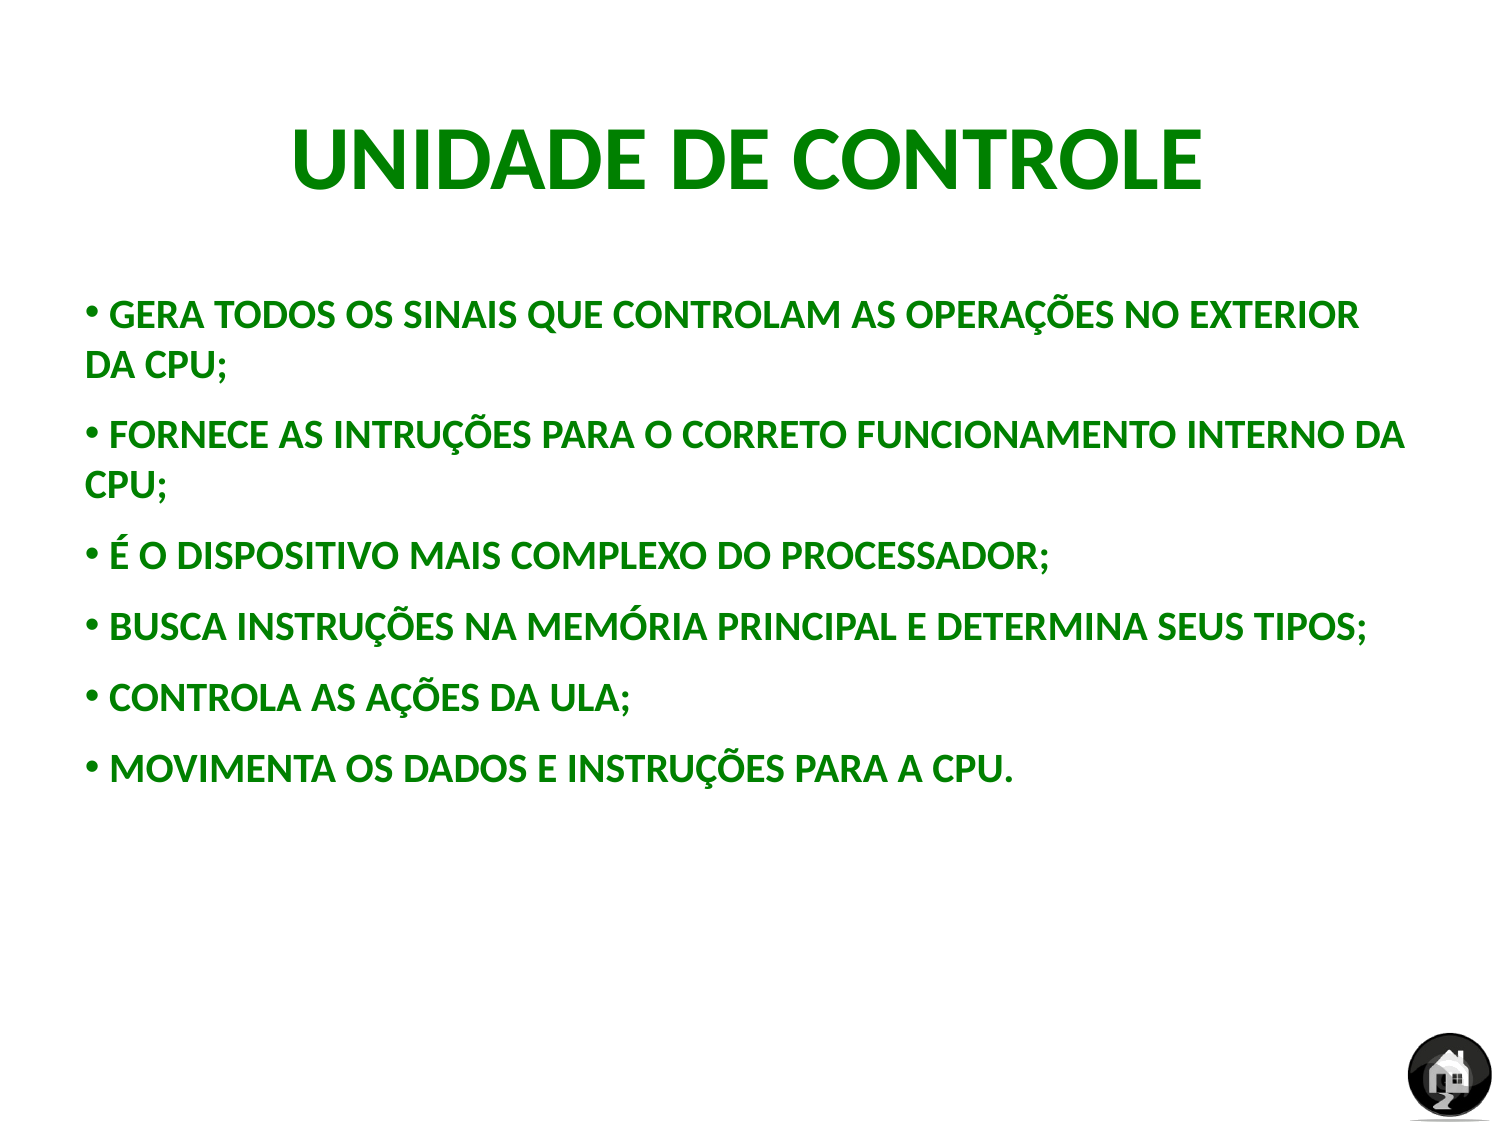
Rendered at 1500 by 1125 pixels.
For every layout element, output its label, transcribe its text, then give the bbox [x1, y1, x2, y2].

title UNIDADE DE CONTROLE [72, 59, 1423, 247]
picture [1399, 1024, 1500, 1125]
text_box GERA TODOS OS SINAIS QUE CONTROLAM AS OPERAÇÕES NO EXTERIOR DA CPU; FORNECE AS INTRUÇÕES PARA O CORRETO FUNCIONAMENTO INTERNO DA CPU; É O DISPOSITIVO MAIS COMPLEXO DO PROCESSADOR; BUSCA INSTRUÇÕES NA MEMÓRIA PRINCIPAL E DETERMINA SEUS TIPOS; CONTROLA AS AÇÕES DA ULA; MOVIMENTA OS DADOS E INSTRUÇÕES PARA A CPU. [70, 278, 1430, 799]
